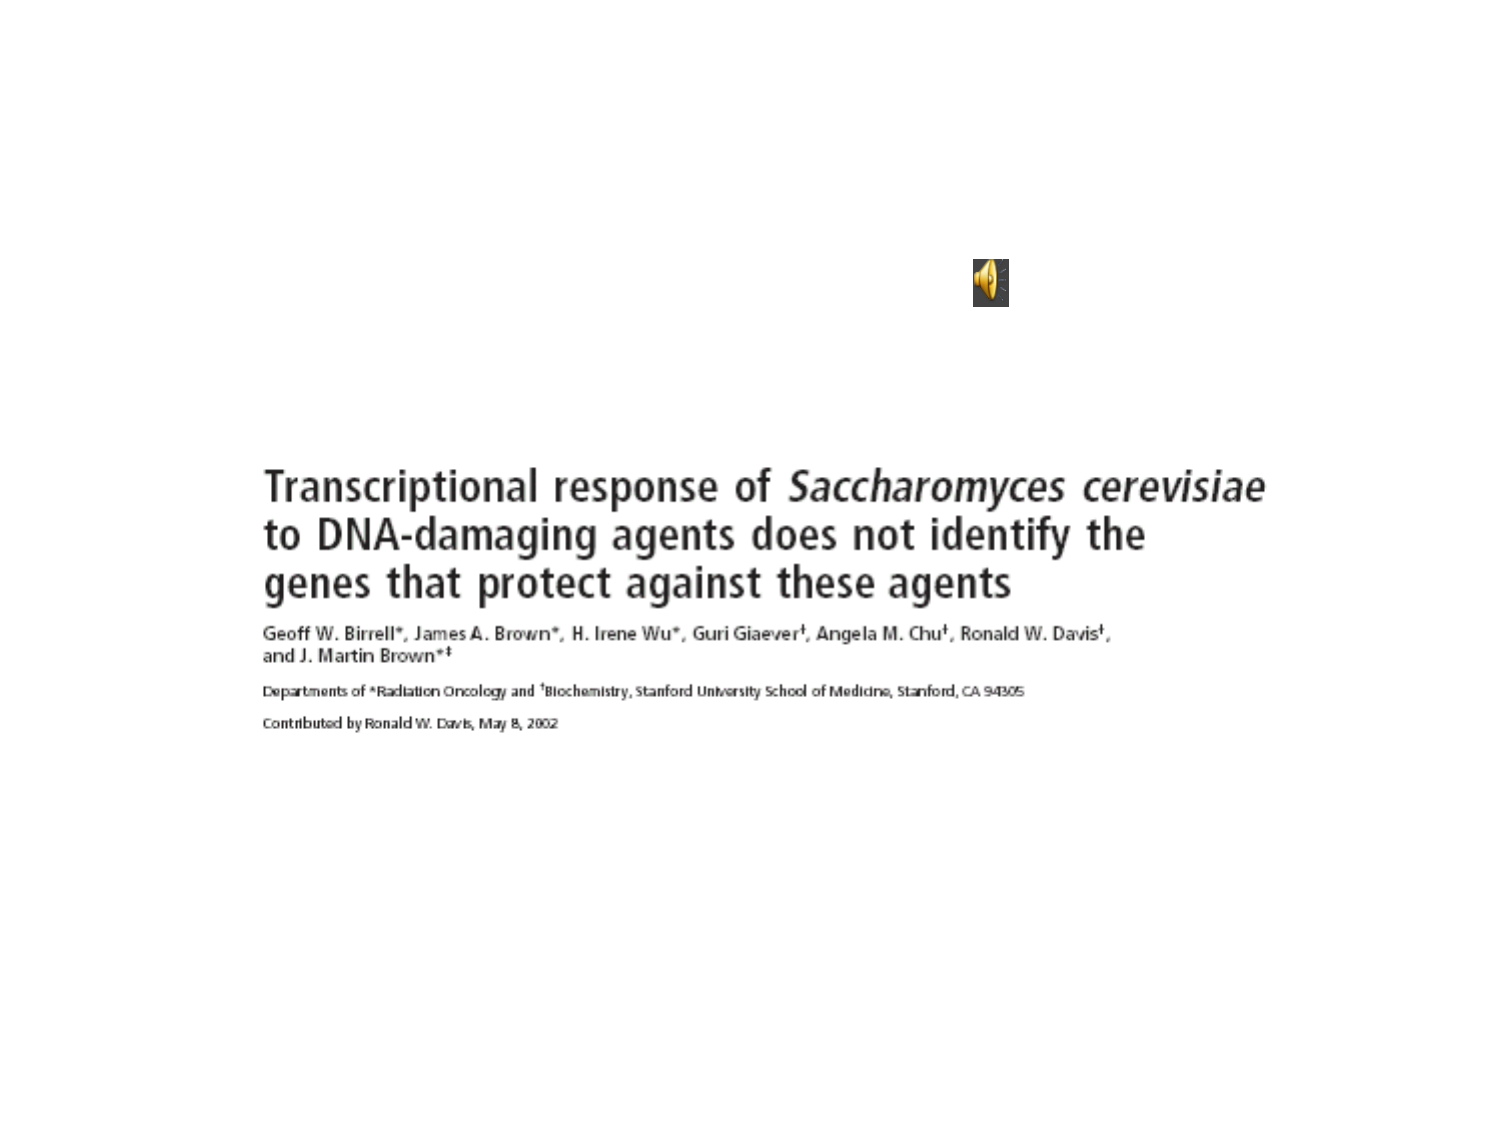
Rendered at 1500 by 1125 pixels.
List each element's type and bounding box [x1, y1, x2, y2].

picture [972, 257, 1011, 309]
picture [212, 424, 1308, 744]
